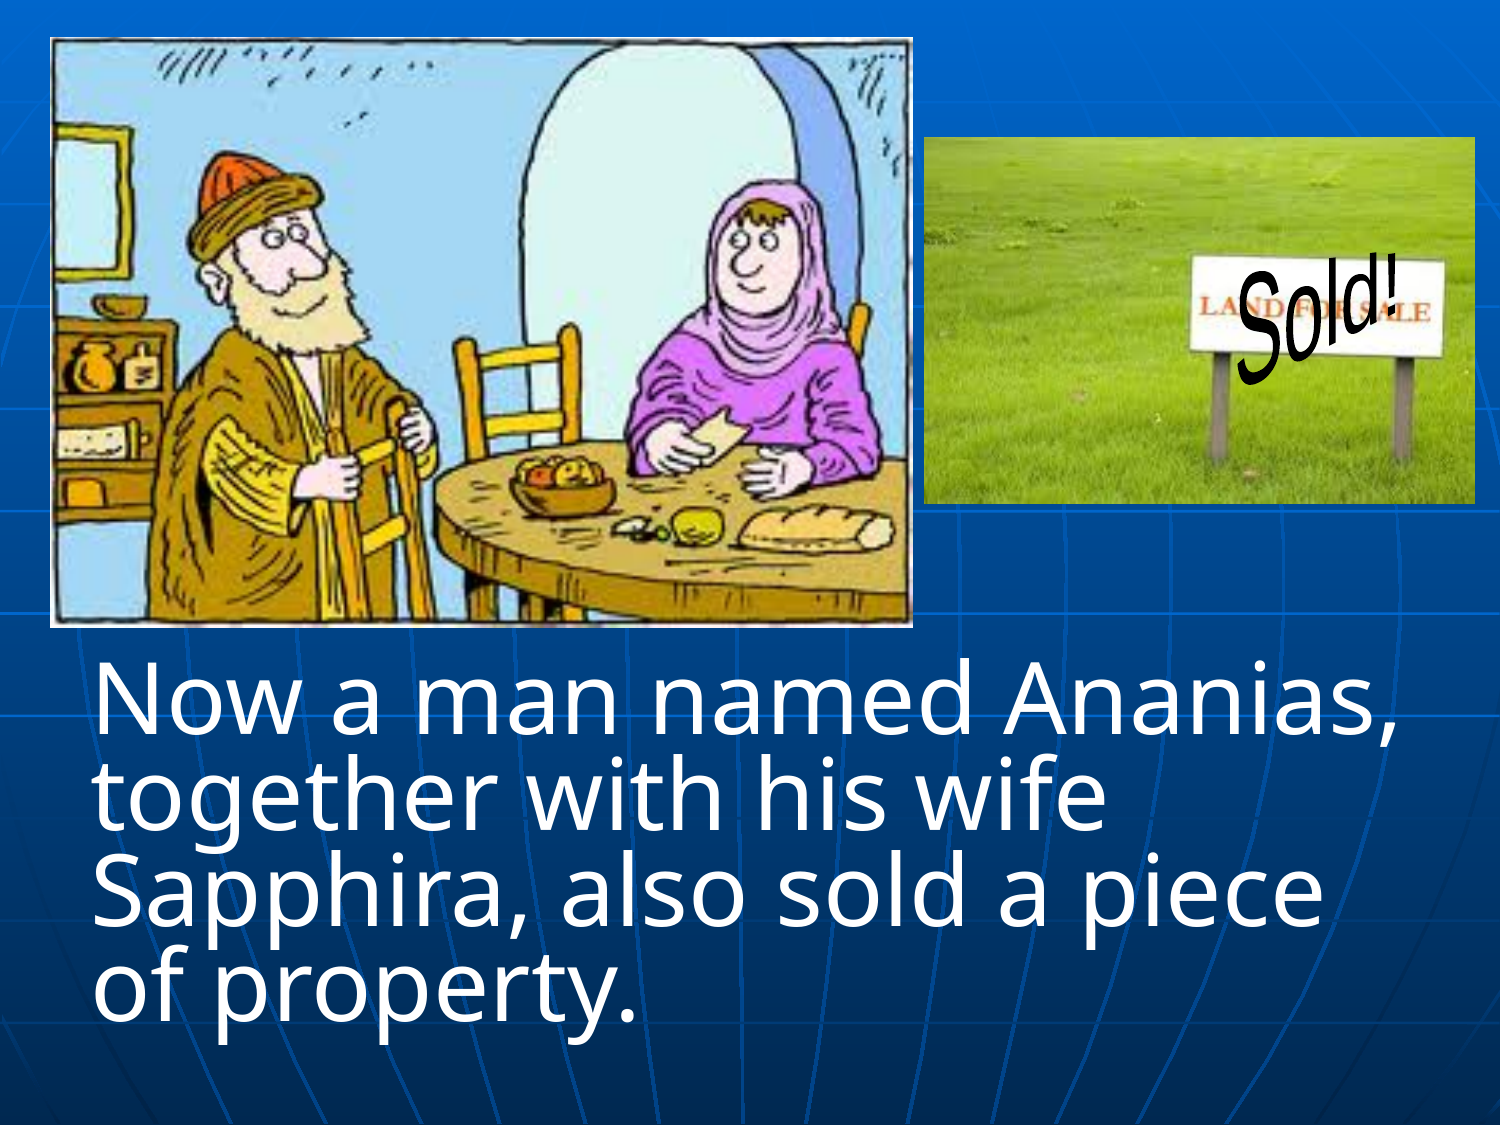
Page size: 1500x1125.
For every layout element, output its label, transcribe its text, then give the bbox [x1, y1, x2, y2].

list Now a man named Ananias, together with his wife Sapphira, also sold a piece of property. [75, 650, 1425, 1088]
picture [924, 137, 1476, 504]
picture [49, 37, 913, 628]
